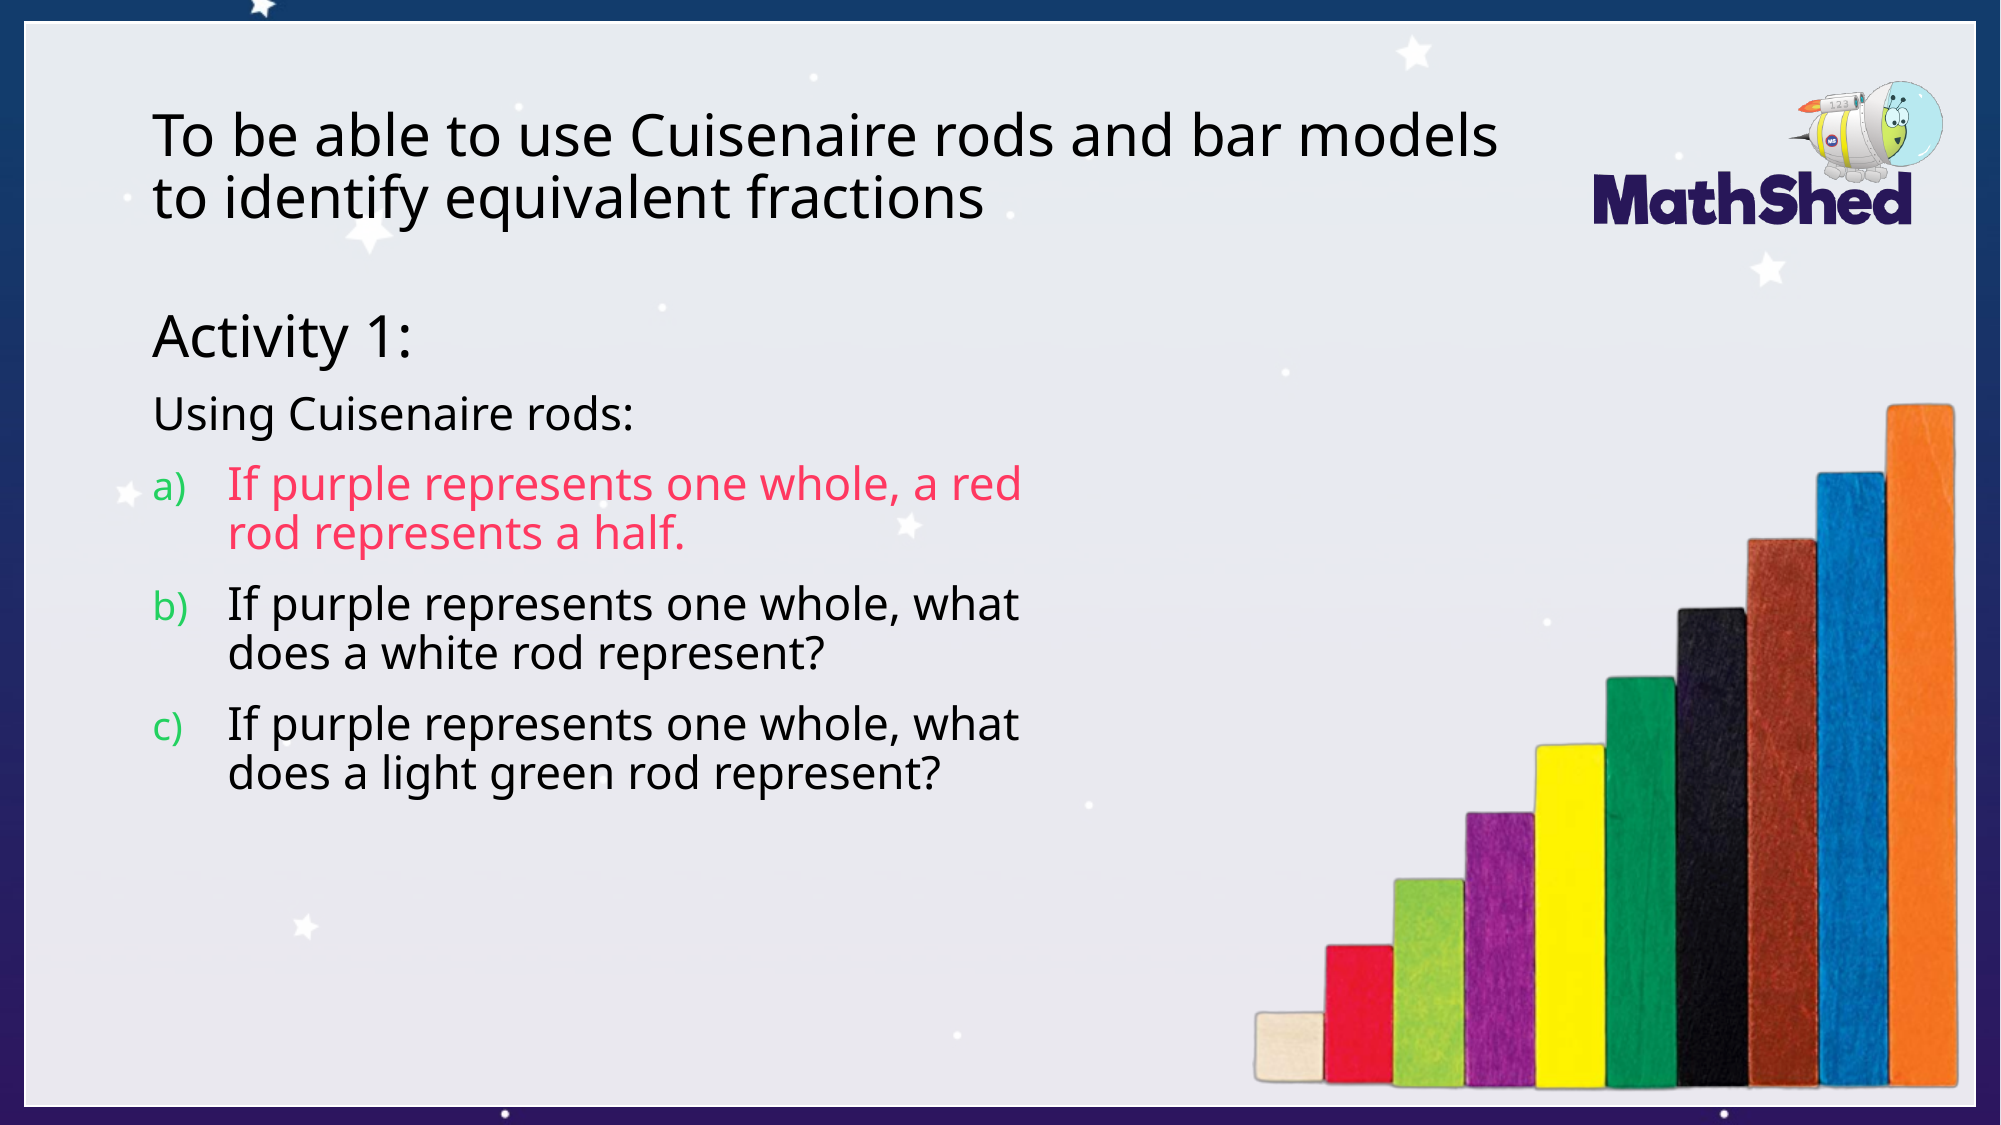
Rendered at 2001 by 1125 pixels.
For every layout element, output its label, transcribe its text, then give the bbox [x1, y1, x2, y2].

picture [0, 0, 2001, 1125]
list Activity 1: Using Cuisenaire rods: If purple represents one whole, a red rod represents a half. If purple represents one whole, what does a white rod represent? If purple represents one whole, what does a light green rod represent? [137, 299, 1040, 1014]
title To be able to use Cuisenaire rods and bar models to identify equivalent fractions [137, 59, 1578, 278]
